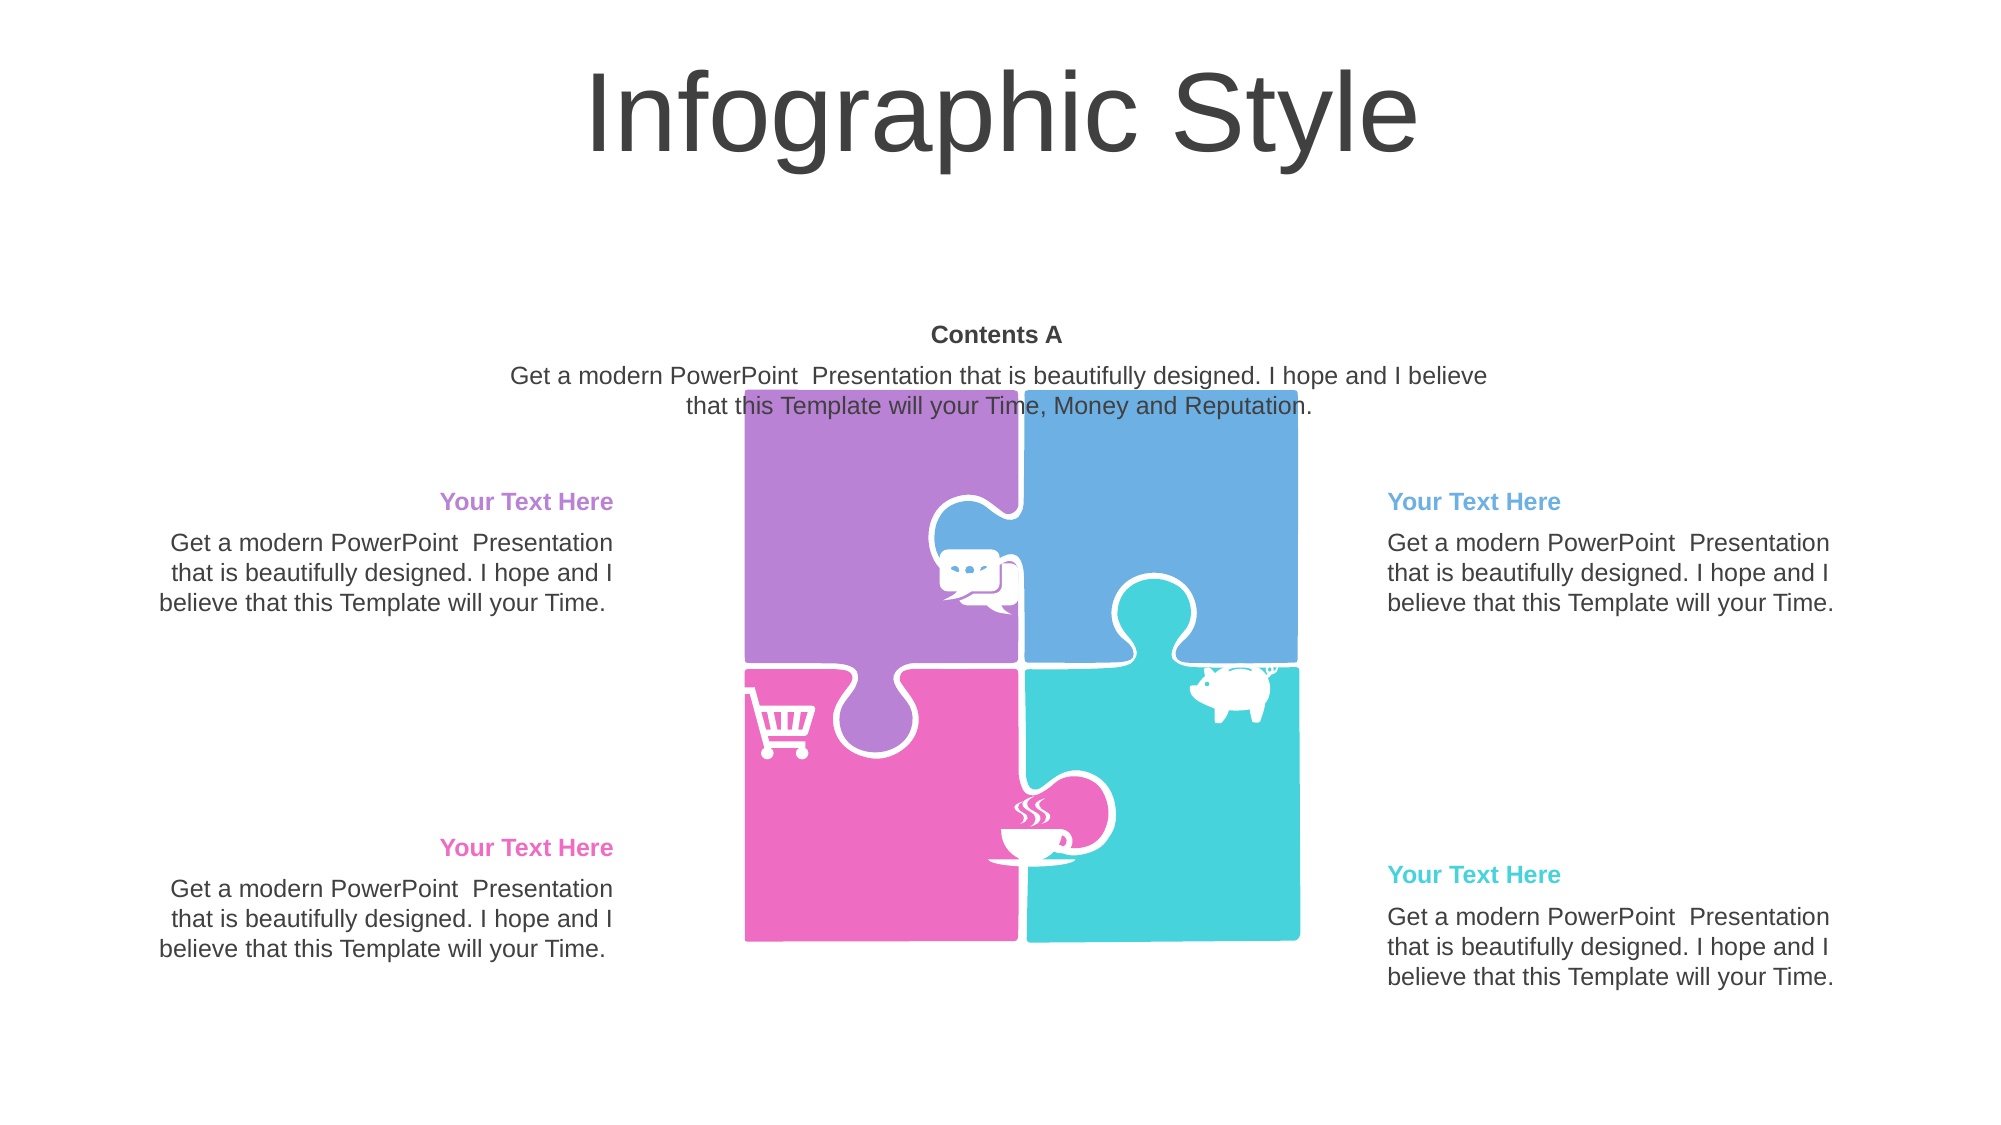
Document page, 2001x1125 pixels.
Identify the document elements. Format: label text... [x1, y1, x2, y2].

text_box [140, 824, 629, 972]
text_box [140, 477, 629, 626]
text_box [744, 428, 1334, 983]
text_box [481, 311, 1519, 428]
list Infographic Style [53, 55, 1952, 175]
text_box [1372, 851, 1860, 1000]
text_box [1372, 477, 1860, 626]
